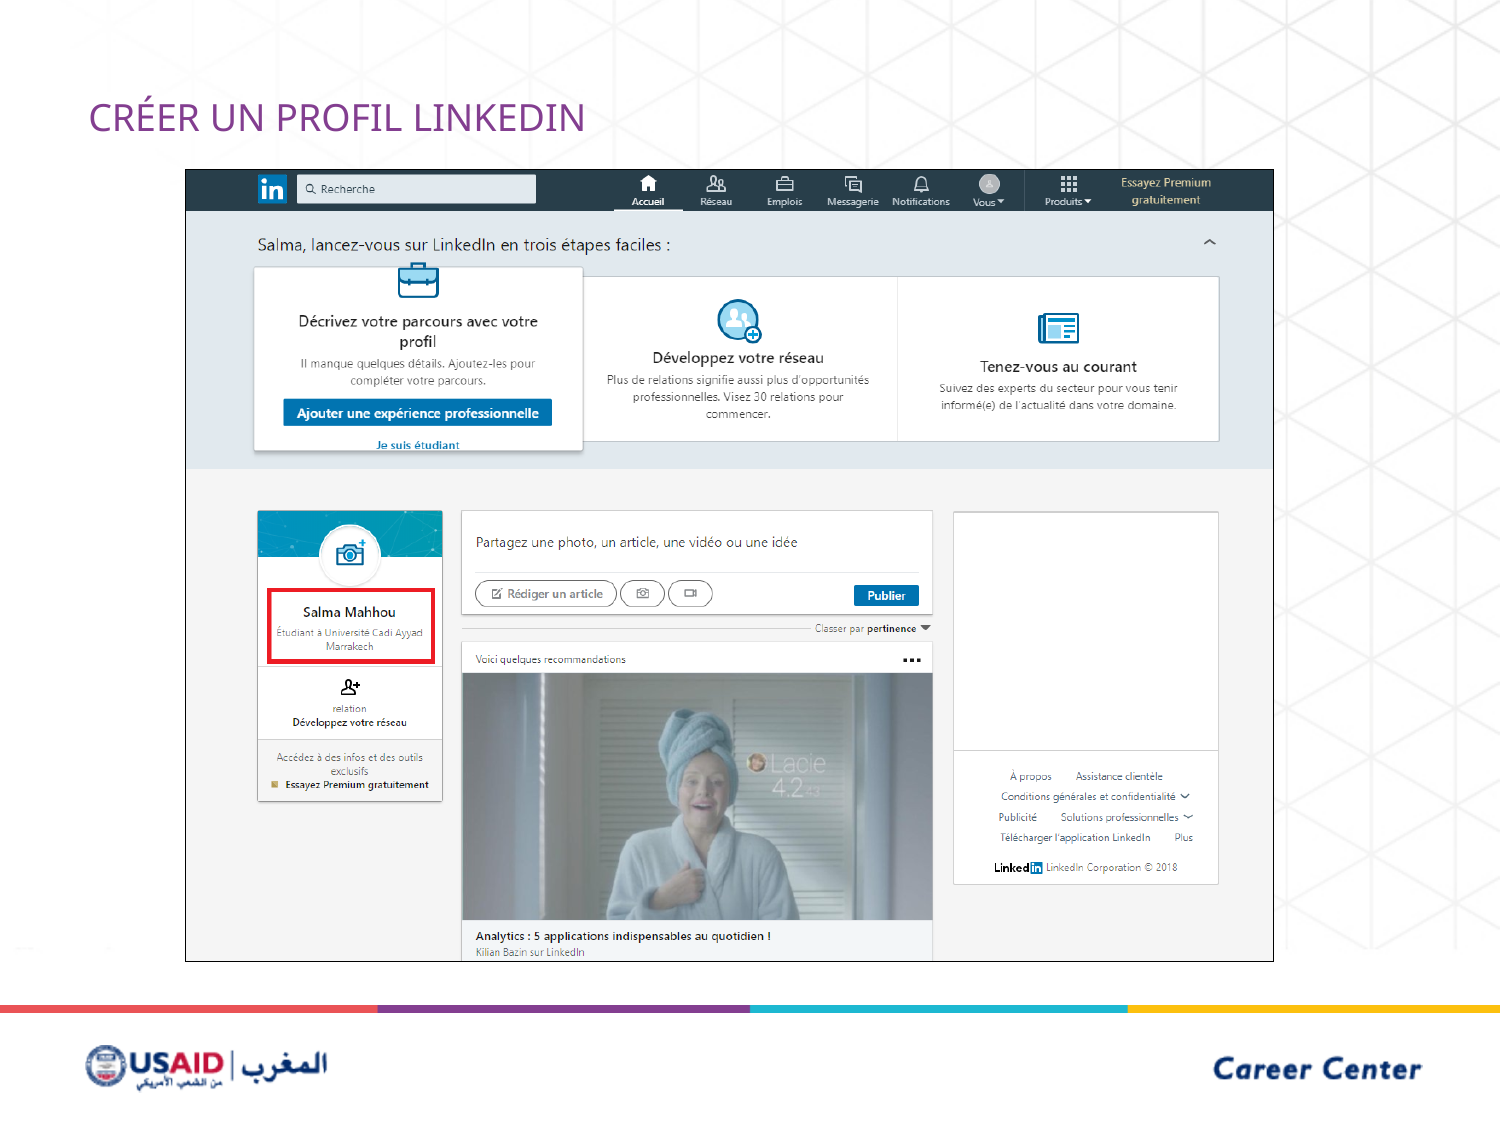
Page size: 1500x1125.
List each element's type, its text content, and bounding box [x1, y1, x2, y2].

picture [0, 1013, 1500, 1093]
picture [0, 0, 1500, 1005]
title Créer un profil LINKEDIN [73, 23, 1424, 211]
